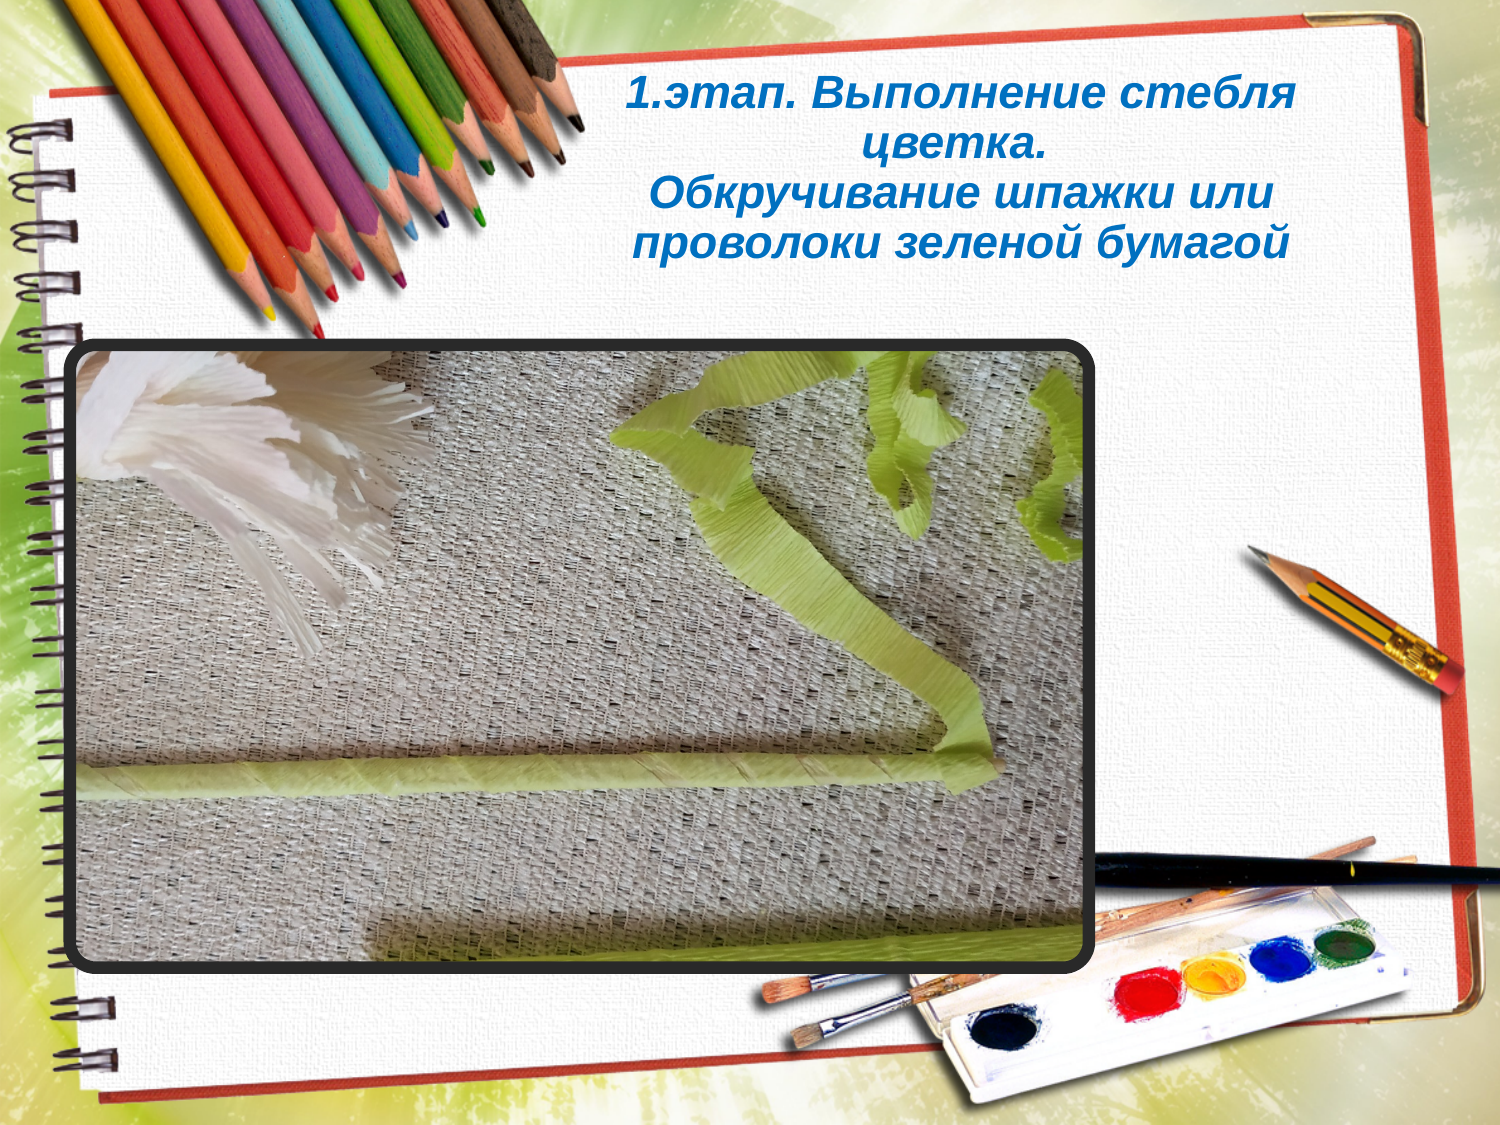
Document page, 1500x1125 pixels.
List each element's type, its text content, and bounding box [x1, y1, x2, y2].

title 1.этап. Выполнение стебля цветка. Обкручивание шпажки или проволоки зеленой бумагой [526, 59, 1397, 278]
picture [0, 0, 1500, 1125]
